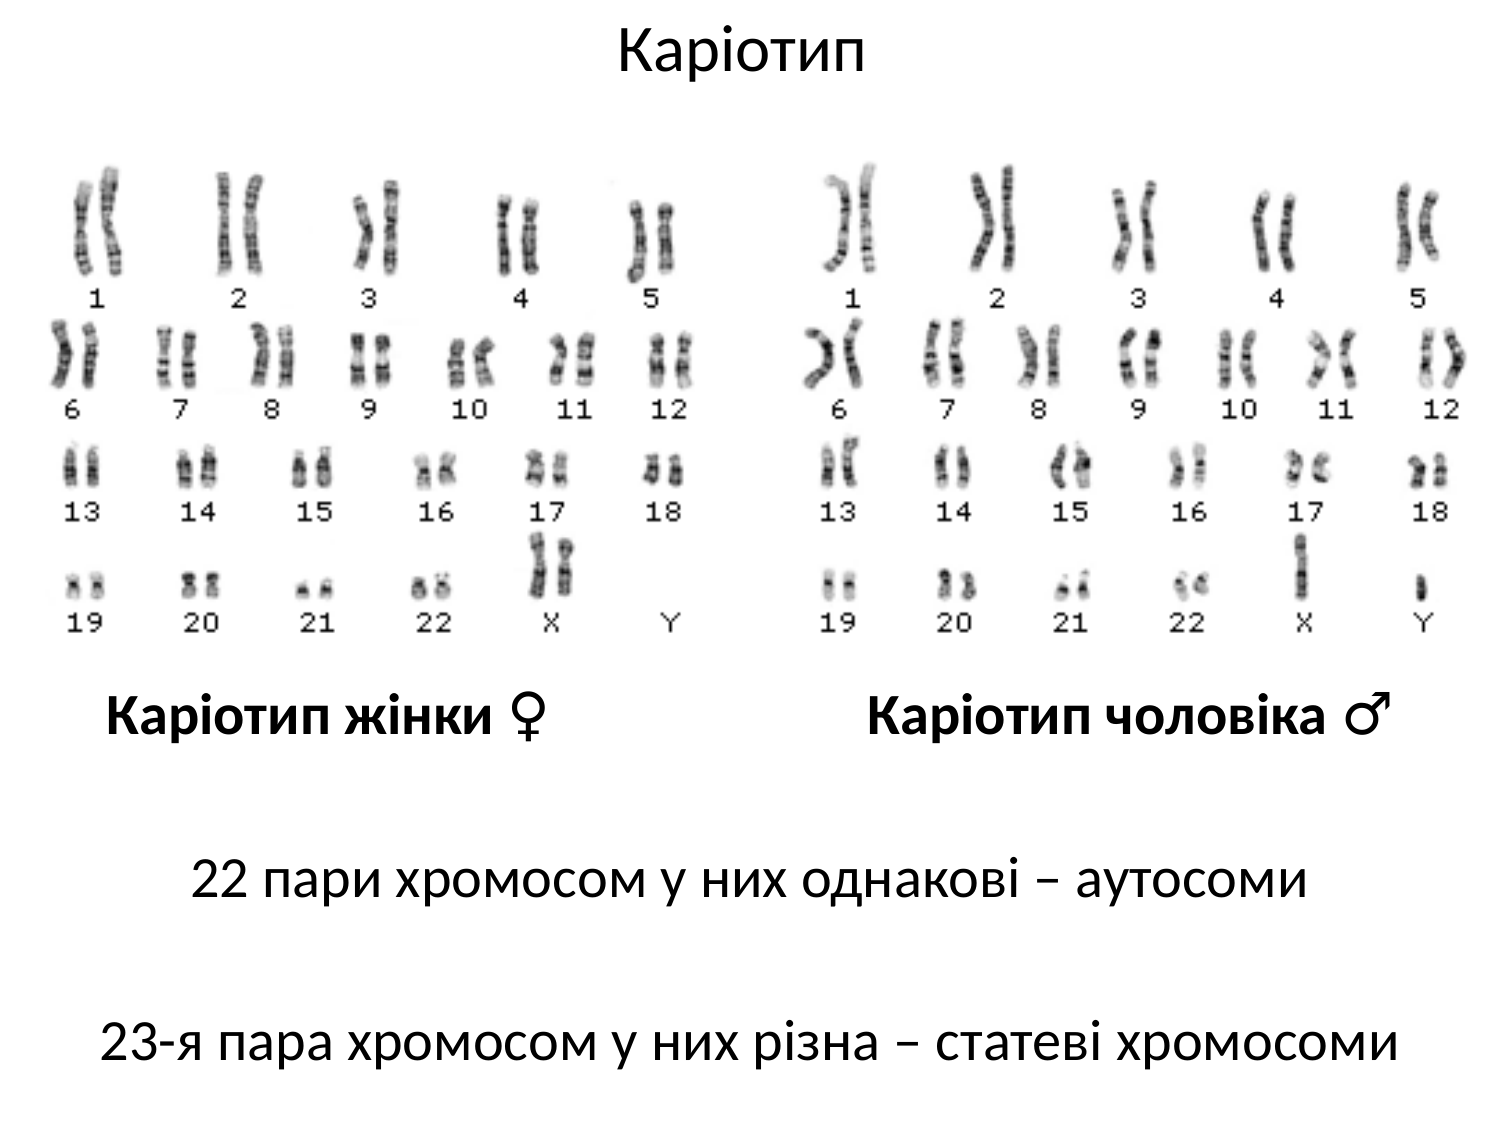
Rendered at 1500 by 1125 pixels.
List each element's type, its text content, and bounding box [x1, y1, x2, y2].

list Каріотип жінки ♀ Каріотип чоловіка ♂ 22 пари хромосом у них однакові – аутосоми 23-я пара хромосом у них різна – статеві хромосоми [75, 678, 1425, 1106]
title Каріотип [75, 0, 1425, 90]
picture [0, 136, 1496, 670]
